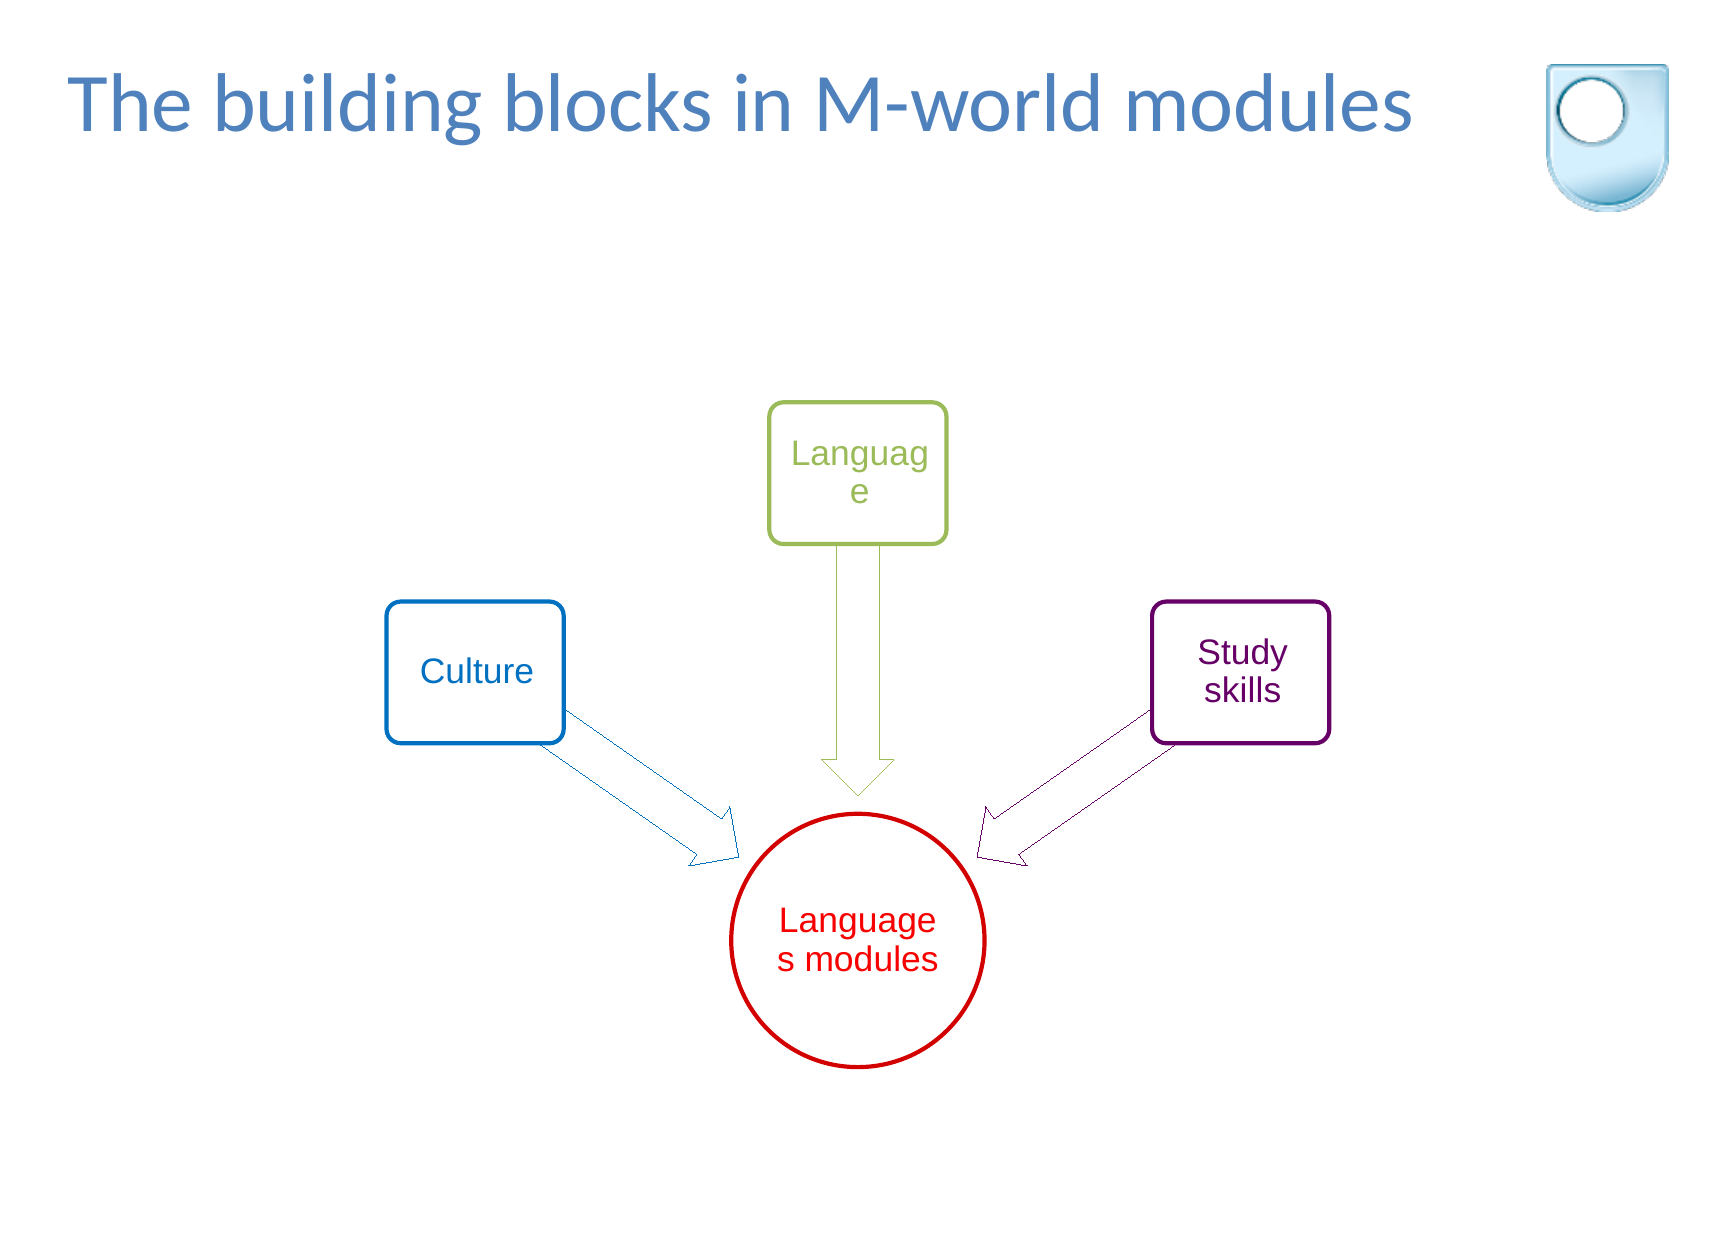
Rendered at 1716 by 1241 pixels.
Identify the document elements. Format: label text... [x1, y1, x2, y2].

text_box The building blocks in M-world modules [54, 42, 1599, 155]
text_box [285, 353, 1431, 1117]
picture [1546, 64, 1669, 212]
